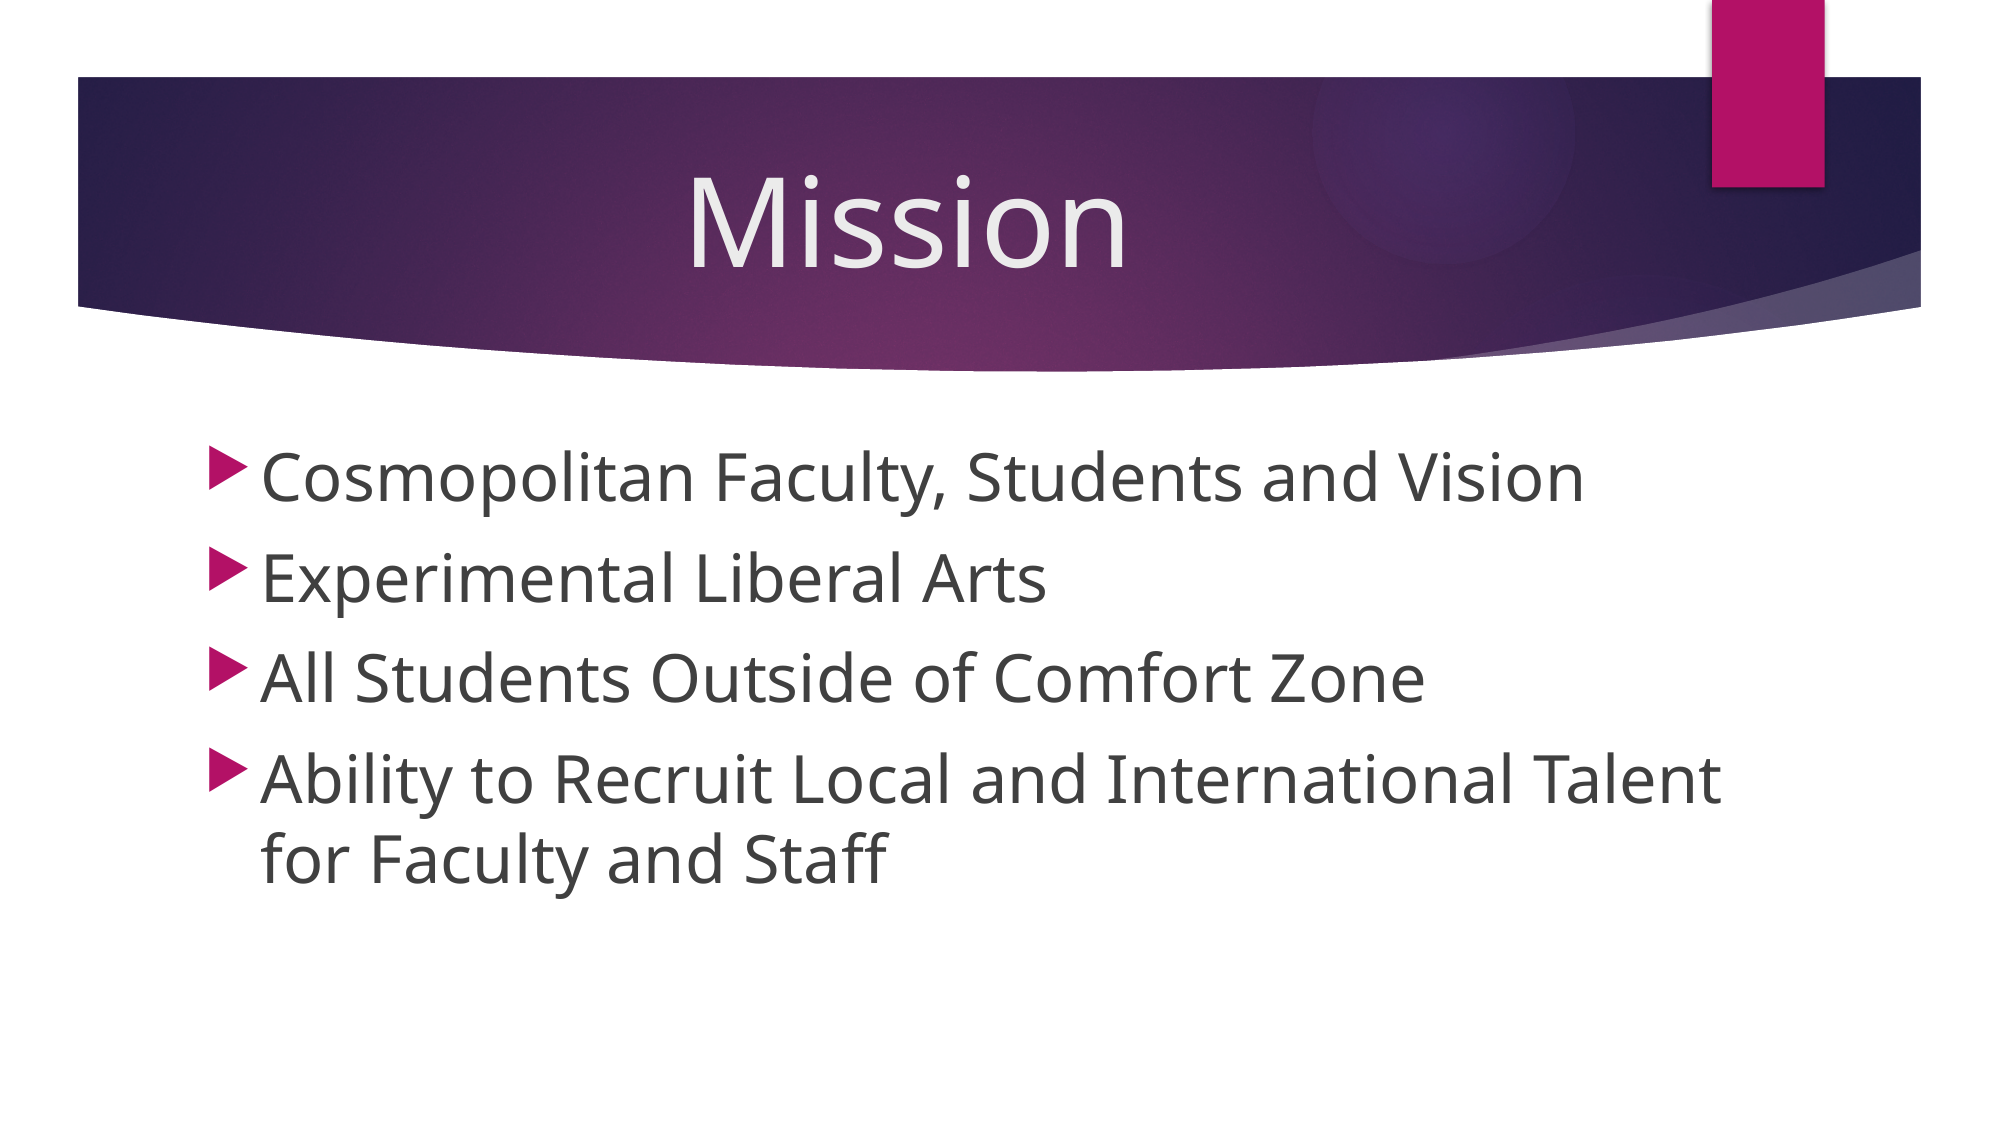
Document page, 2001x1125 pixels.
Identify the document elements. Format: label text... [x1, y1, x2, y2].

title Mission [189, 159, 1627, 276]
list Cosmopolitan Faculty, Students and Vision Experimental Liberal Arts All Students Outside of Comfort Zone Ability to Recruit Local and International Talent for Faculty and Staff [189, 427, 1825, 988]
